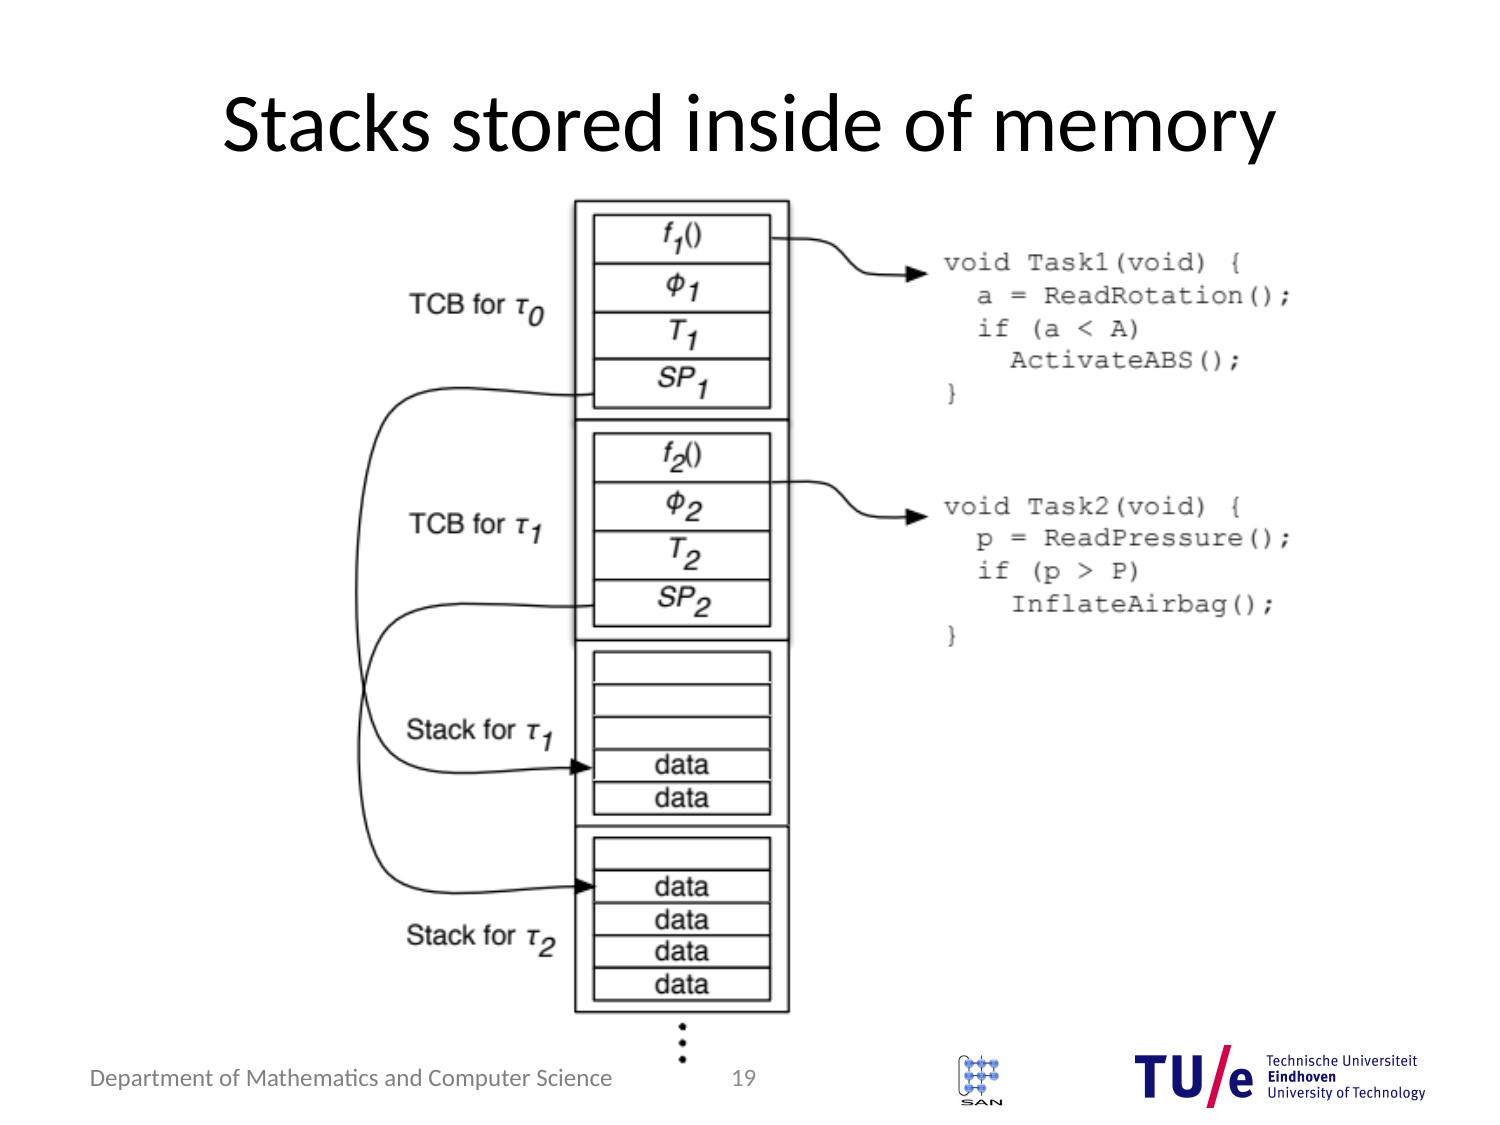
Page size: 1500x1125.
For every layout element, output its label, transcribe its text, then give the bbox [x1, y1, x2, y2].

picture [352, 191, 1425, 1108]
title Stacks stored inside of memory [75, 45, 1425, 193]
slide_number 19 [662, 1073, 826, 1100]
